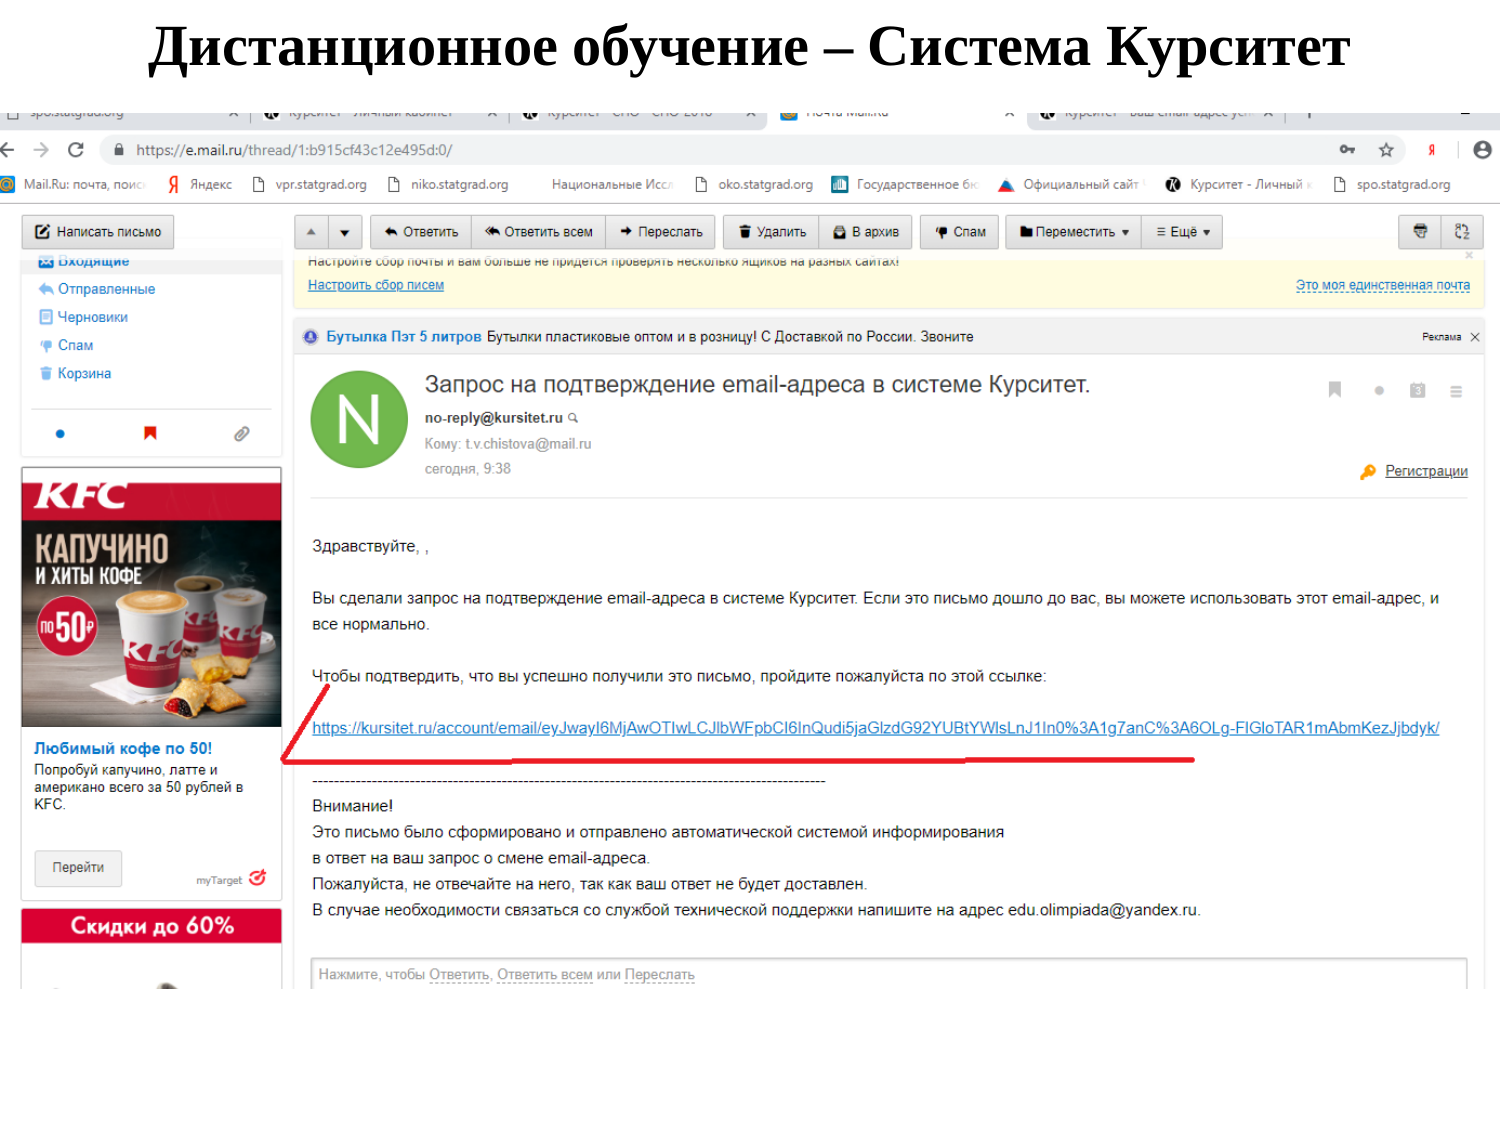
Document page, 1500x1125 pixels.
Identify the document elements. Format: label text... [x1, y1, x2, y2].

picture [0, 113, 1500, 990]
text_box Дистанционное обучение – Система Курситет [0, 0, 1500, 85]
